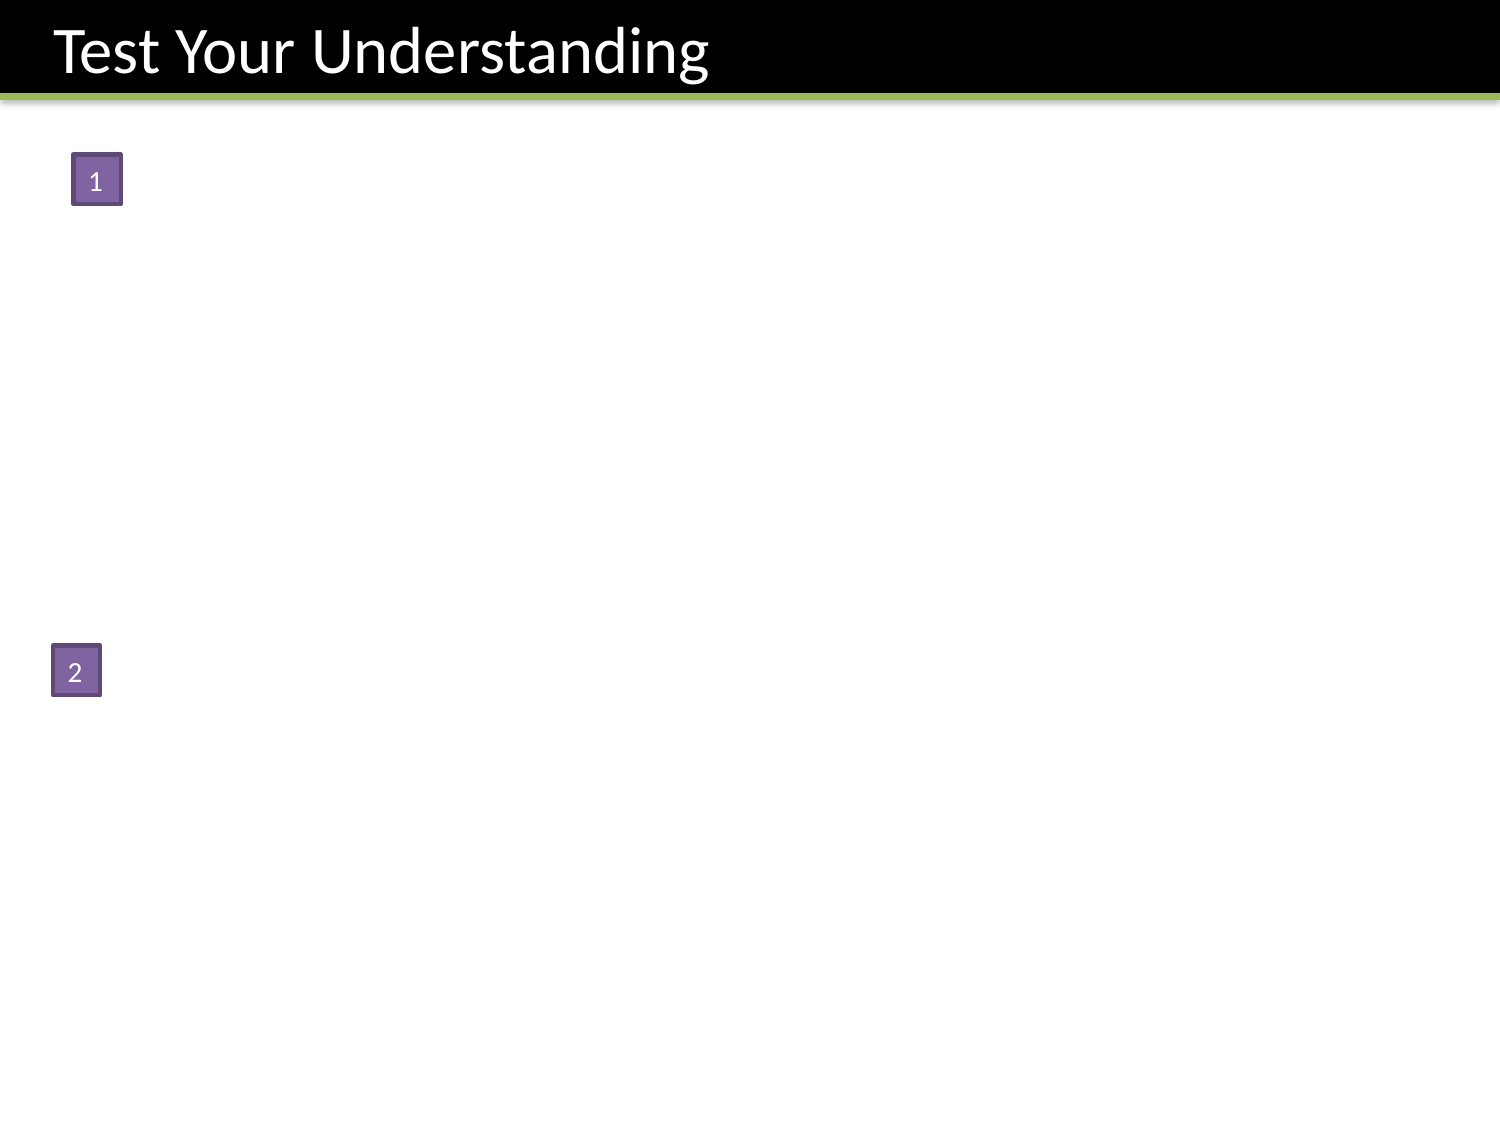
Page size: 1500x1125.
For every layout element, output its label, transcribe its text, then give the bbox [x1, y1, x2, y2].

text_box 1 [71, 152, 123, 206]
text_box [0, 0, 1500, 99]
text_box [52, 644, 1036, 706]
